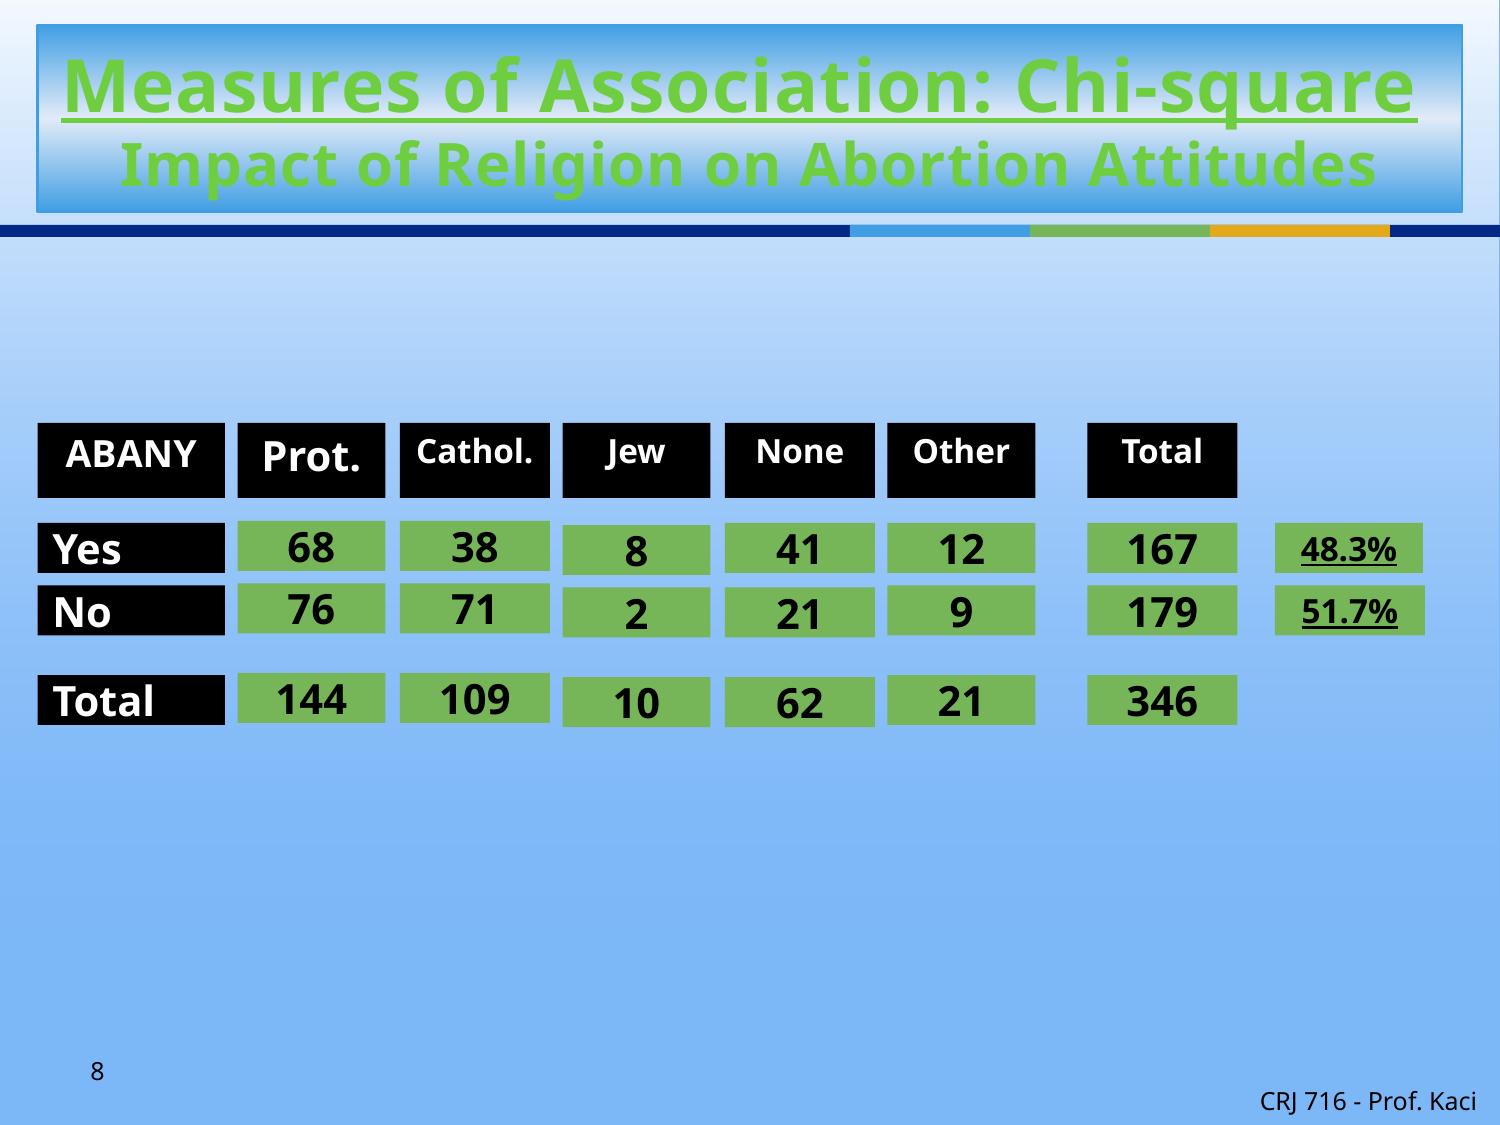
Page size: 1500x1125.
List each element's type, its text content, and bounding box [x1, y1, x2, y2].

text_box Cathol. [399, 422, 550, 498]
text_box 38 [399, 520, 550, 571]
title Measures of Association: Chi-square Impact of Religion on Abortion Attitudes [36, 24, 1463, 213]
text_box Other [887, 422, 1036, 498]
text_box 76 [237, 583, 386, 634]
text_box 167 [1087, 522, 1238, 573]
text_box 8 [562, 525, 711, 575]
text_box ABANY [37, 422, 225, 498]
text_box 62 [724, 677, 875, 728]
text_box 346 [1087, 675, 1238, 725]
text_box 10 [562, 677, 711, 728]
text_box 21 [887, 675, 1036, 725]
text_box 71 [399, 583, 550, 634]
text_box 109 [399, 672, 550, 723]
text_box 12 [887, 522, 1036, 573]
text_box Total [37, 675, 225, 725]
slide_number 8 [75, 1042, 426, 1103]
text_box Jew [562, 422, 711, 498]
text_box 68 [237, 520, 386, 571]
text_box 48.3% [1275, 522, 1423, 573]
text_box 144 [237, 672, 386, 723]
text_box Total [1087, 422, 1238, 498]
text_box 9 [887, 585, 1036, 636]
text_box 51.7% [1274, 585, 1425, 636]
text_box 21 [724, 587, 875, 638]
text_box No [37, 585, 225, 636]
text_box Yes [37, 522, 225, 573]
text_box 41 [724, 522, 875, 573]
text_box 2 [562, 587, 711, 638]
footer CRJ 716 - Prof. Kaci [1237, 1074, 1500, 1125]
text_box 179 [1087, 585, 1238, 636]
text_box Prot. [237, 422, 386, 498]
text_box None [724, 422, 875, 498]
